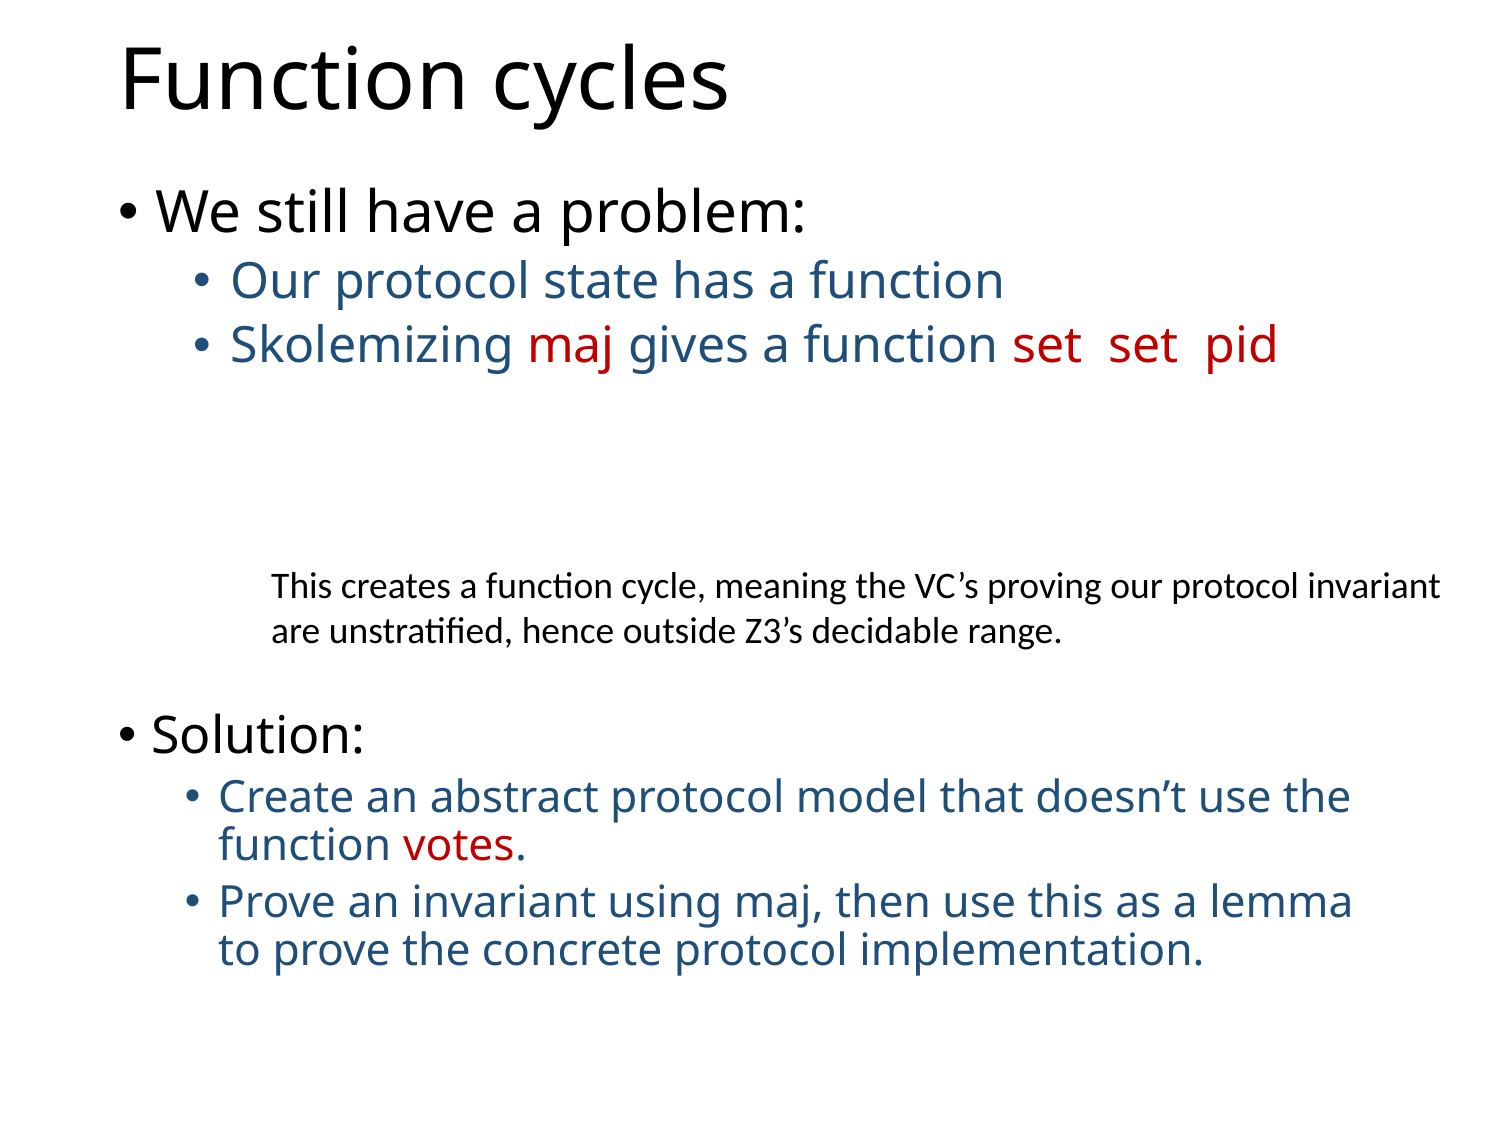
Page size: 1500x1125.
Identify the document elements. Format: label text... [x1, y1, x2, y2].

text_box Solution: Create an abstract protocol model that doesn’t use the function votes. Prove an invariant using maj, then use this as a lemma to prove the concrete protocol implementation. [103, 701, 1397, 1018]
title Function cycles [103, 27, 1397, 136]
text_box This creates a function cycle, meaning the VC’s proving our protocol invariant are unstratified, hence outside Z3’s decidable range. [256, 553, 1471, 659]
